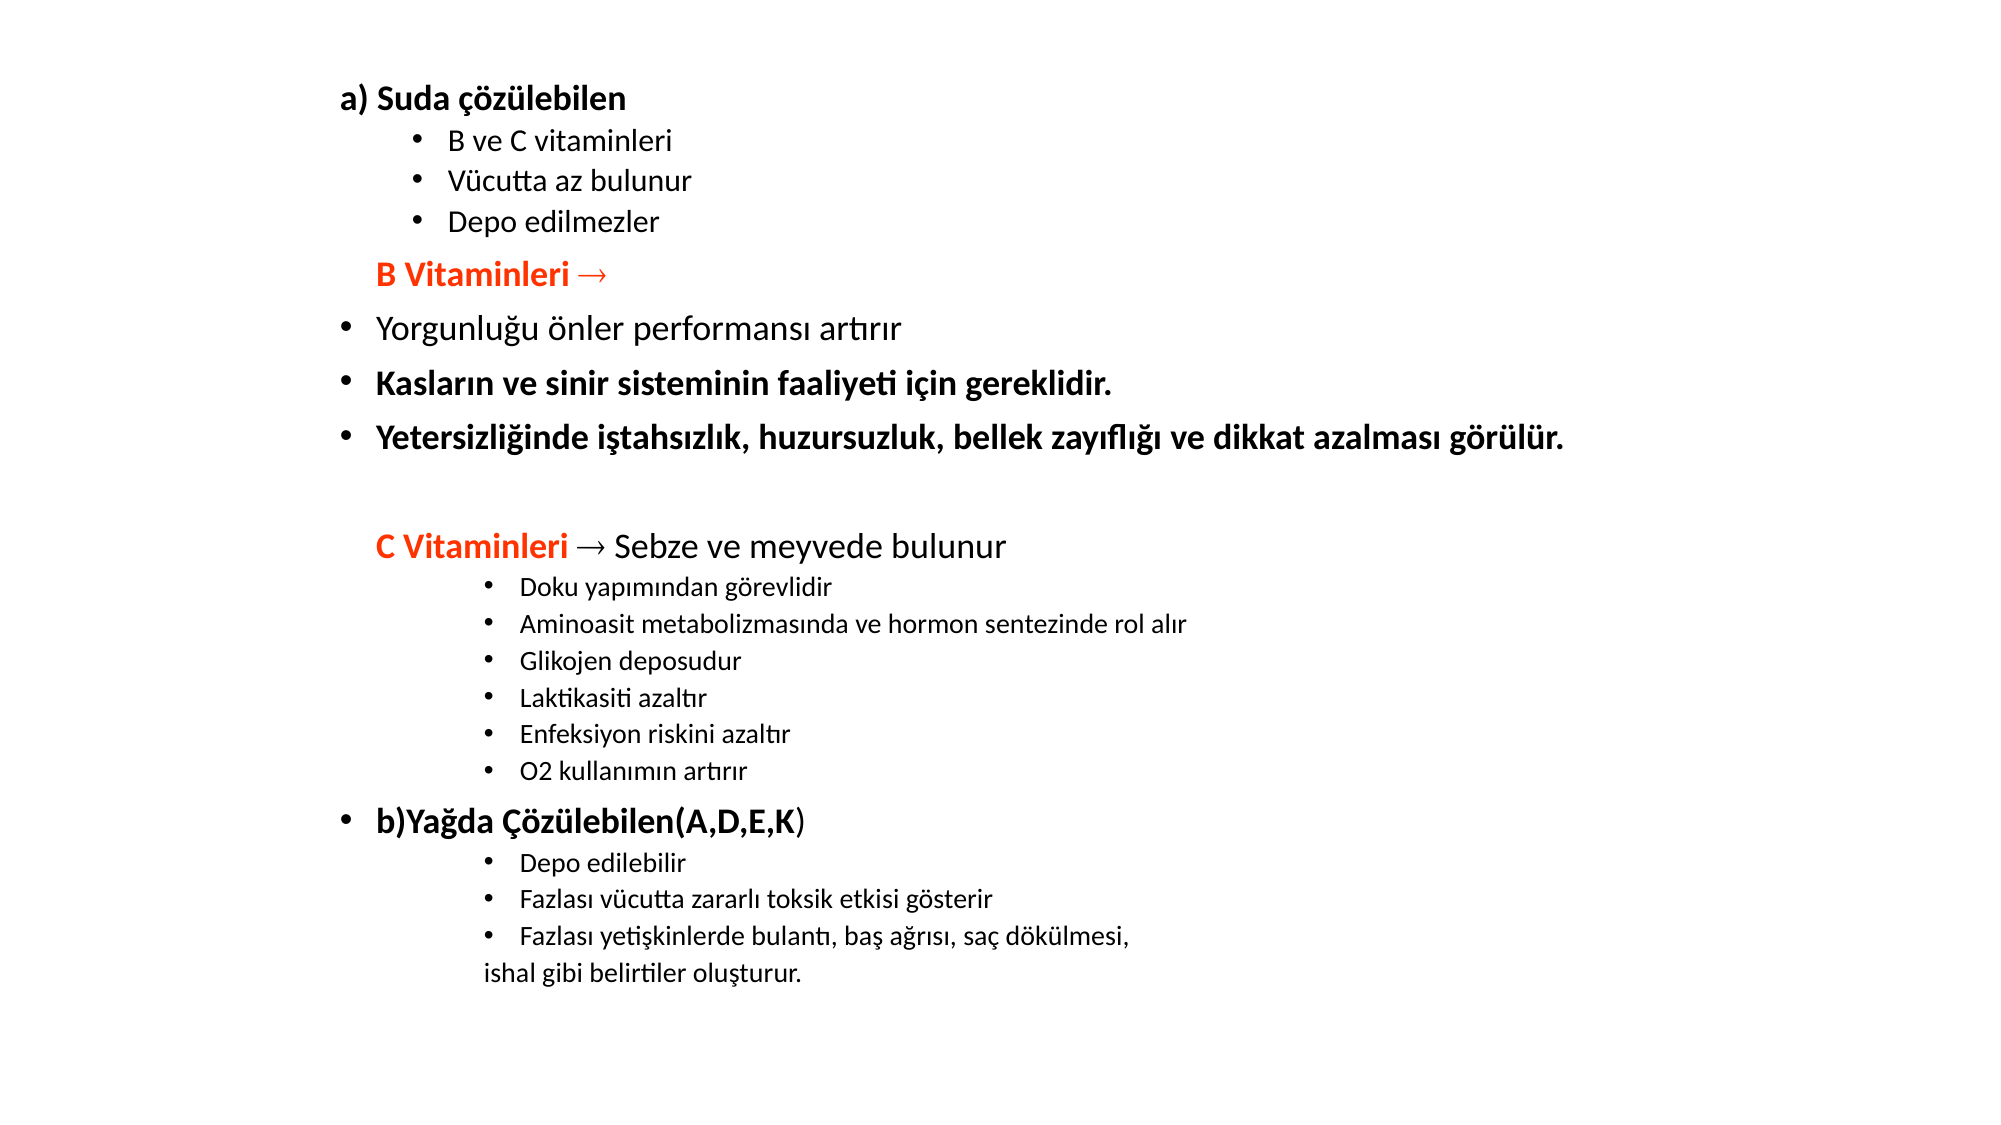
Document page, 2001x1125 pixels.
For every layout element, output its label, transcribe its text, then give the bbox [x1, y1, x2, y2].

list a) Suda çözülebilen B ve C vitaminleri Vücutta az bulunur Depo edilmezler B Vitaminleri  Yorgunluğu önler performansı artırır Kasların ve sinir sisteminin faaliyeti için gereklidir. Yetersizliğinde iştahsızlık, huzursuzluk, bellek zayıflığı ve dikkat azalması görülür. C Vitaminleri  Sebze ve meyvede bulunur Doku yapımından görevlidir Aminoasit metabolizmasında ve hormon sentezinde rol alır Glikojen deposudur Laktikasiti azaltır Enfeksiyon riskini azaltır O2 kullanımın artırır b)Yağda Çözülebilen(A,D,E,K) Depo edilebilir Fazlası vücutta zararlı toksik etkisi gösterir Fazlası yetişkinlerde bulantı, baş ağrısı, saç dökülmesi, ishal gibi belirtiler oluşturur. [324, 75, 1675, 1005]
